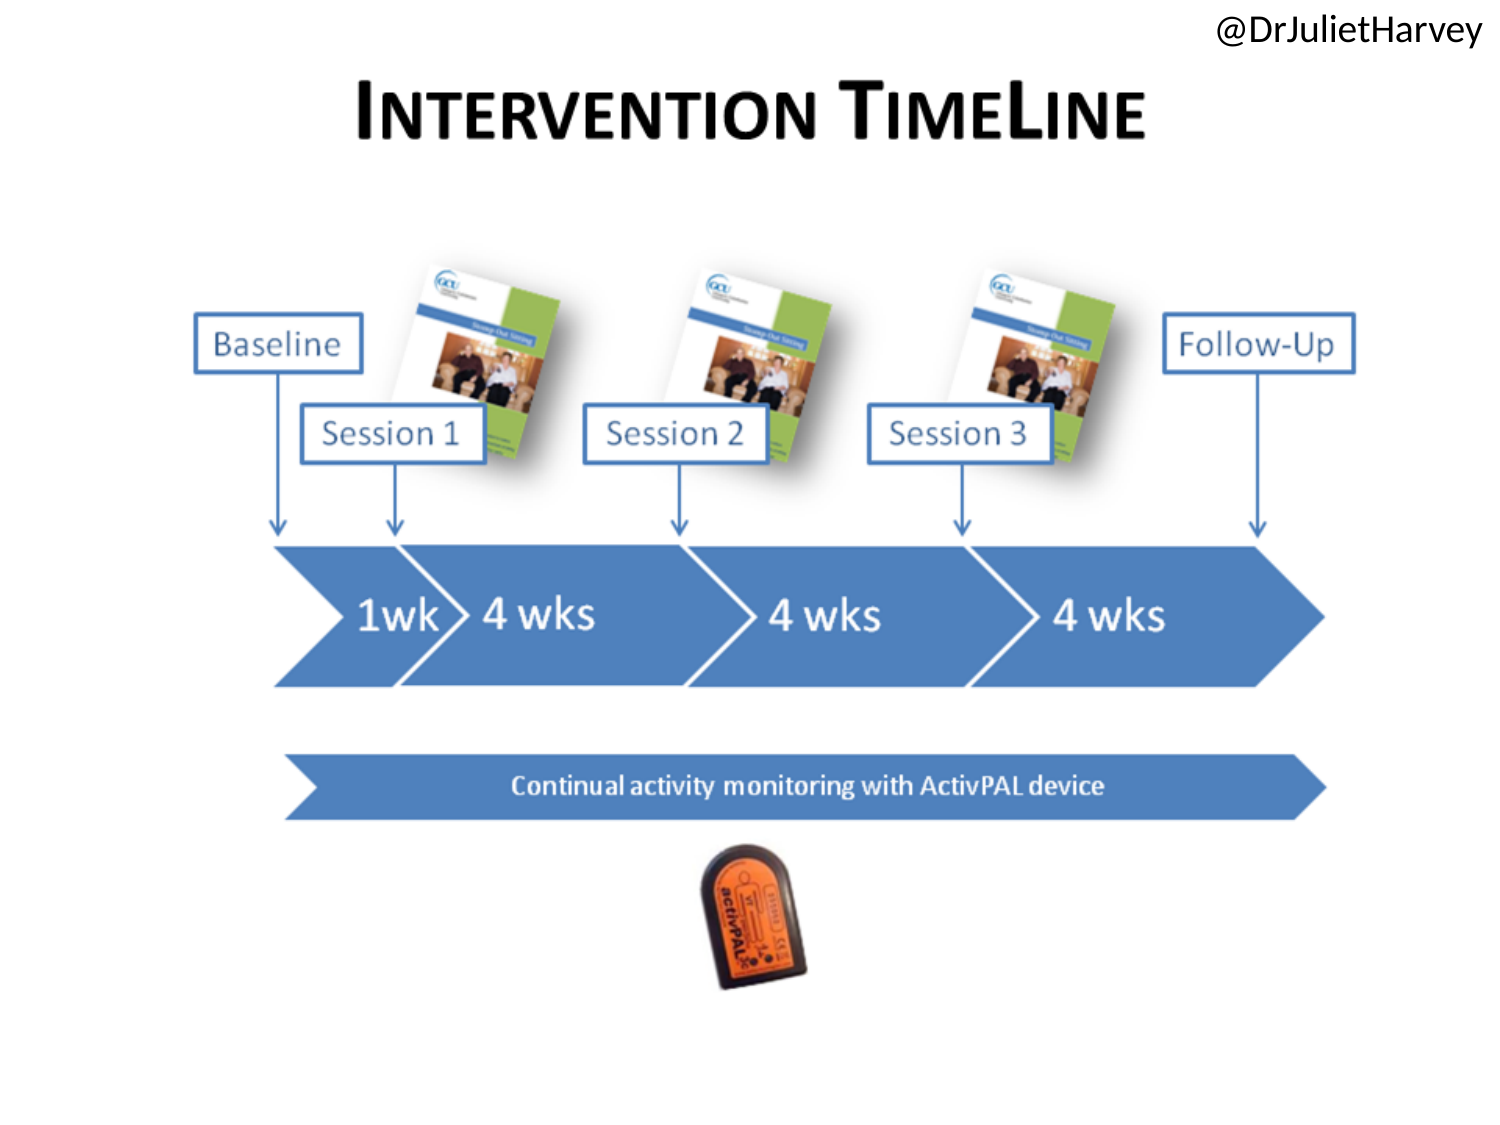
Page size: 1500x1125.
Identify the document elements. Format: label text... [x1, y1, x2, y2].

text_box @DrJulietHarvey [1198, 0, 1500, 58]
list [0, 66, 1500, 1125]
